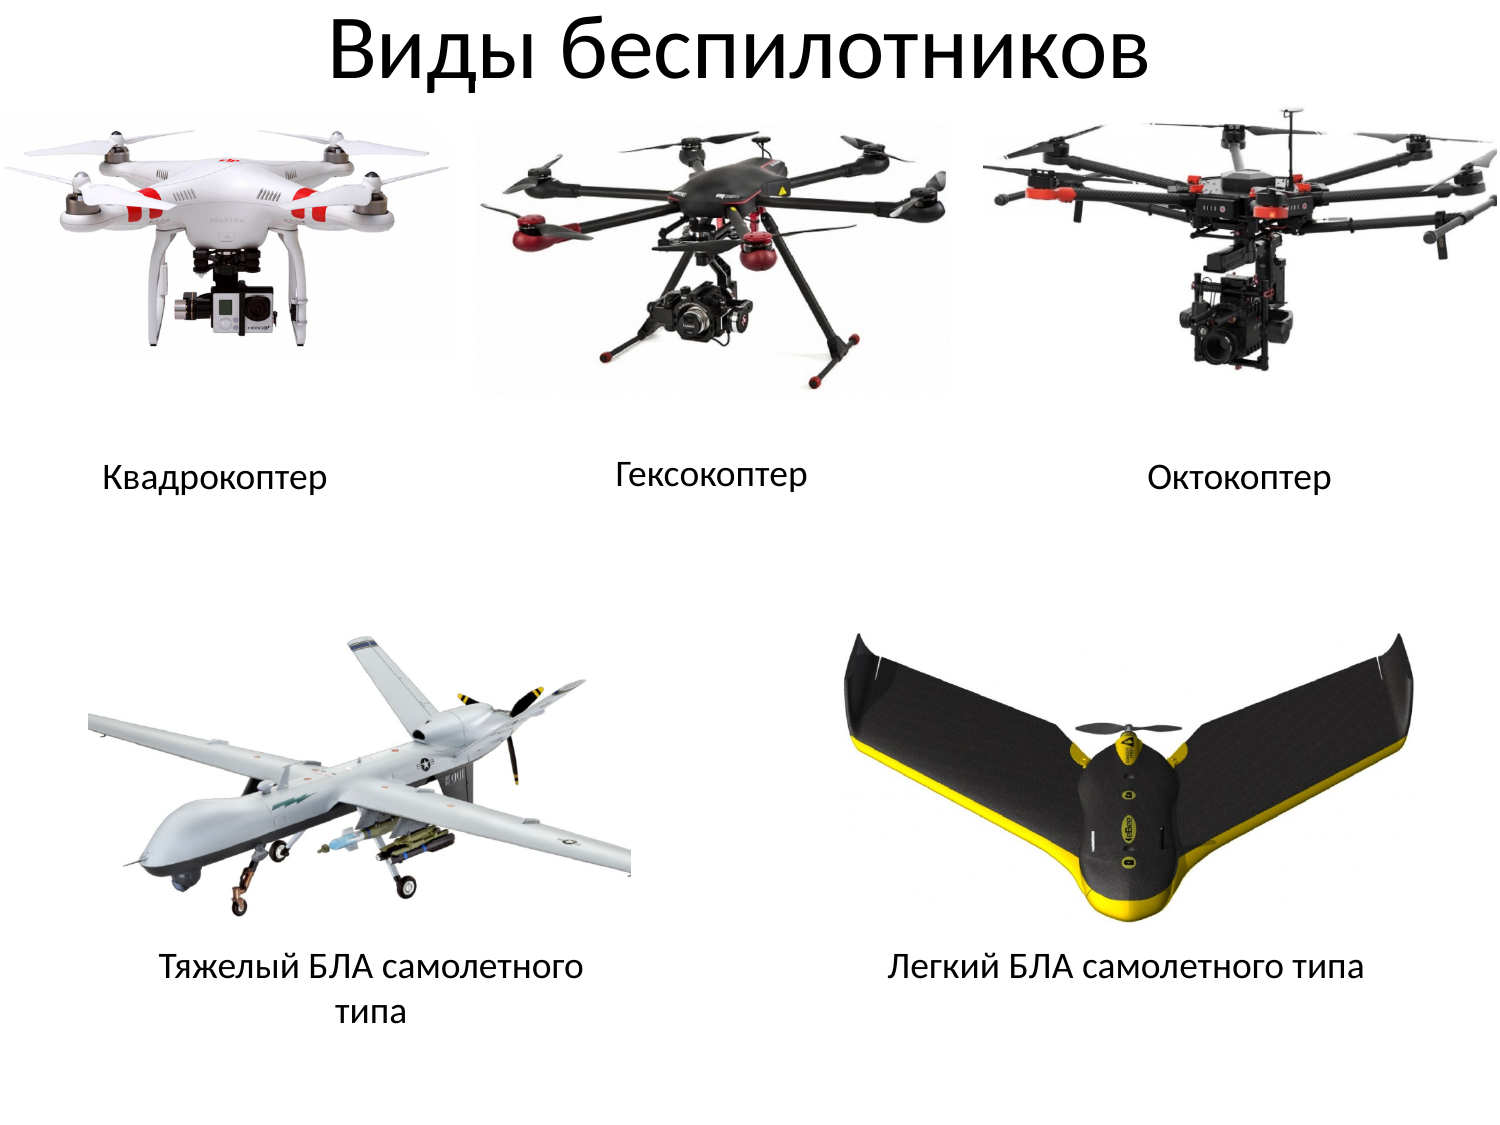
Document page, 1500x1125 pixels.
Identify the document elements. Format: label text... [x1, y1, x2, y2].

text_box Тяжелый БЛА самолетного типа [117, 943, 626, 1038]
picture [3, 113, 456, 362]
picture [87, 593, 631, 934]
picture [983, 101, 1498, 462]
text_box Легкий БЛА самолетного типа [872, 934, 1381, 994]
picture [837, 626, 1415, 923]
text_box Октокоптер [1132, 470, 1349, 505]
text_box Квадрокоптер [87, 444, 371, 505]
text_box Гексокоптер [600, 441, 825, 502]
picture [475, 81, 950, 395]
title Виды беспилотников [64, 0, 1415, 136]
